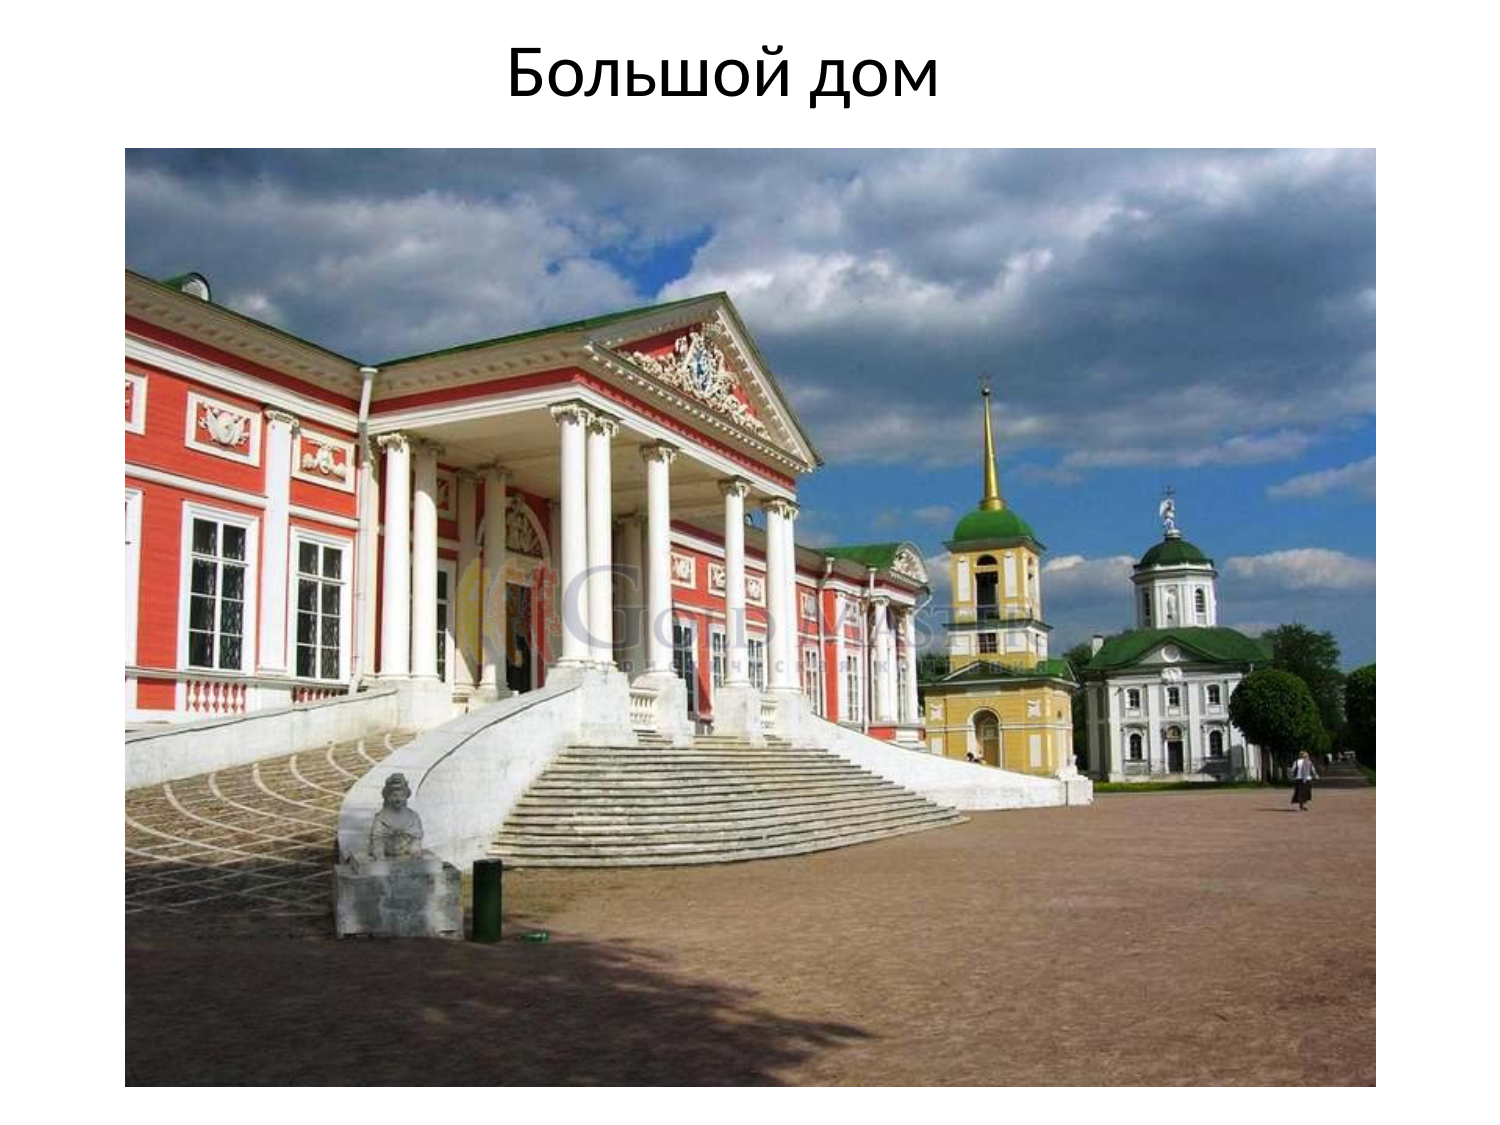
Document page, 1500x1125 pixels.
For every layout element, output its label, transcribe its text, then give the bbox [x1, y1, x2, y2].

picture [125, 148, 1376, 1087]
text_box Большой дом [218, 14, 1247, 119]
